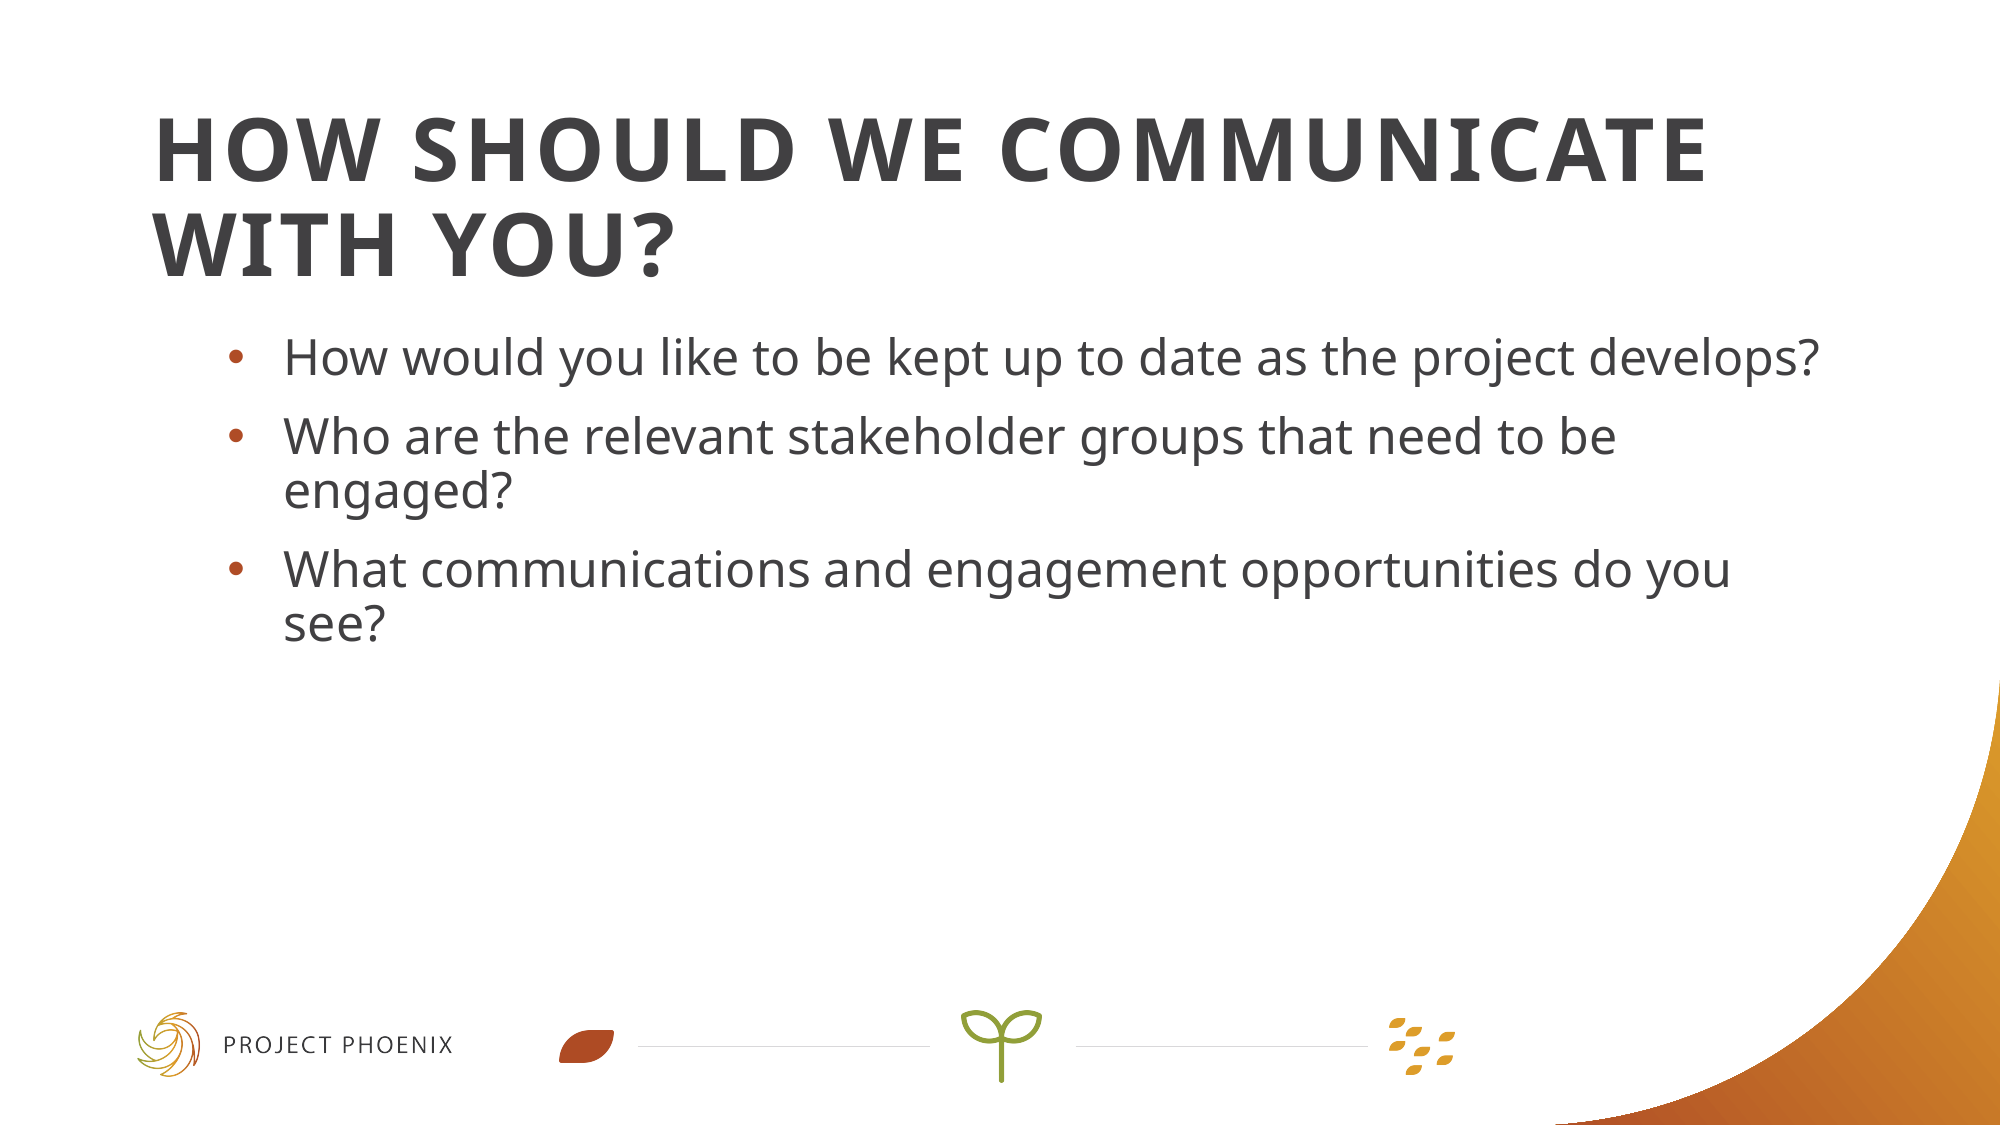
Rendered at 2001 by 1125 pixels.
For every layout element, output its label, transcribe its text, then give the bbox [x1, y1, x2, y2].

picture [137, 1012, 452, 1077]
picture [1389, 1018, 1455, 1075]
title How should we communicate with you? [137, 98, 1938, 233]
list How would you like to be kept up to date as the project develops? Who are the relevant stakeholder groups that need to be engaged? What communications and engagement opportunities do you see? [137, 324, 1863, 963]
picture [961, 1010, 1042, 1083]
picture [559, 1030, 614, 1063]
